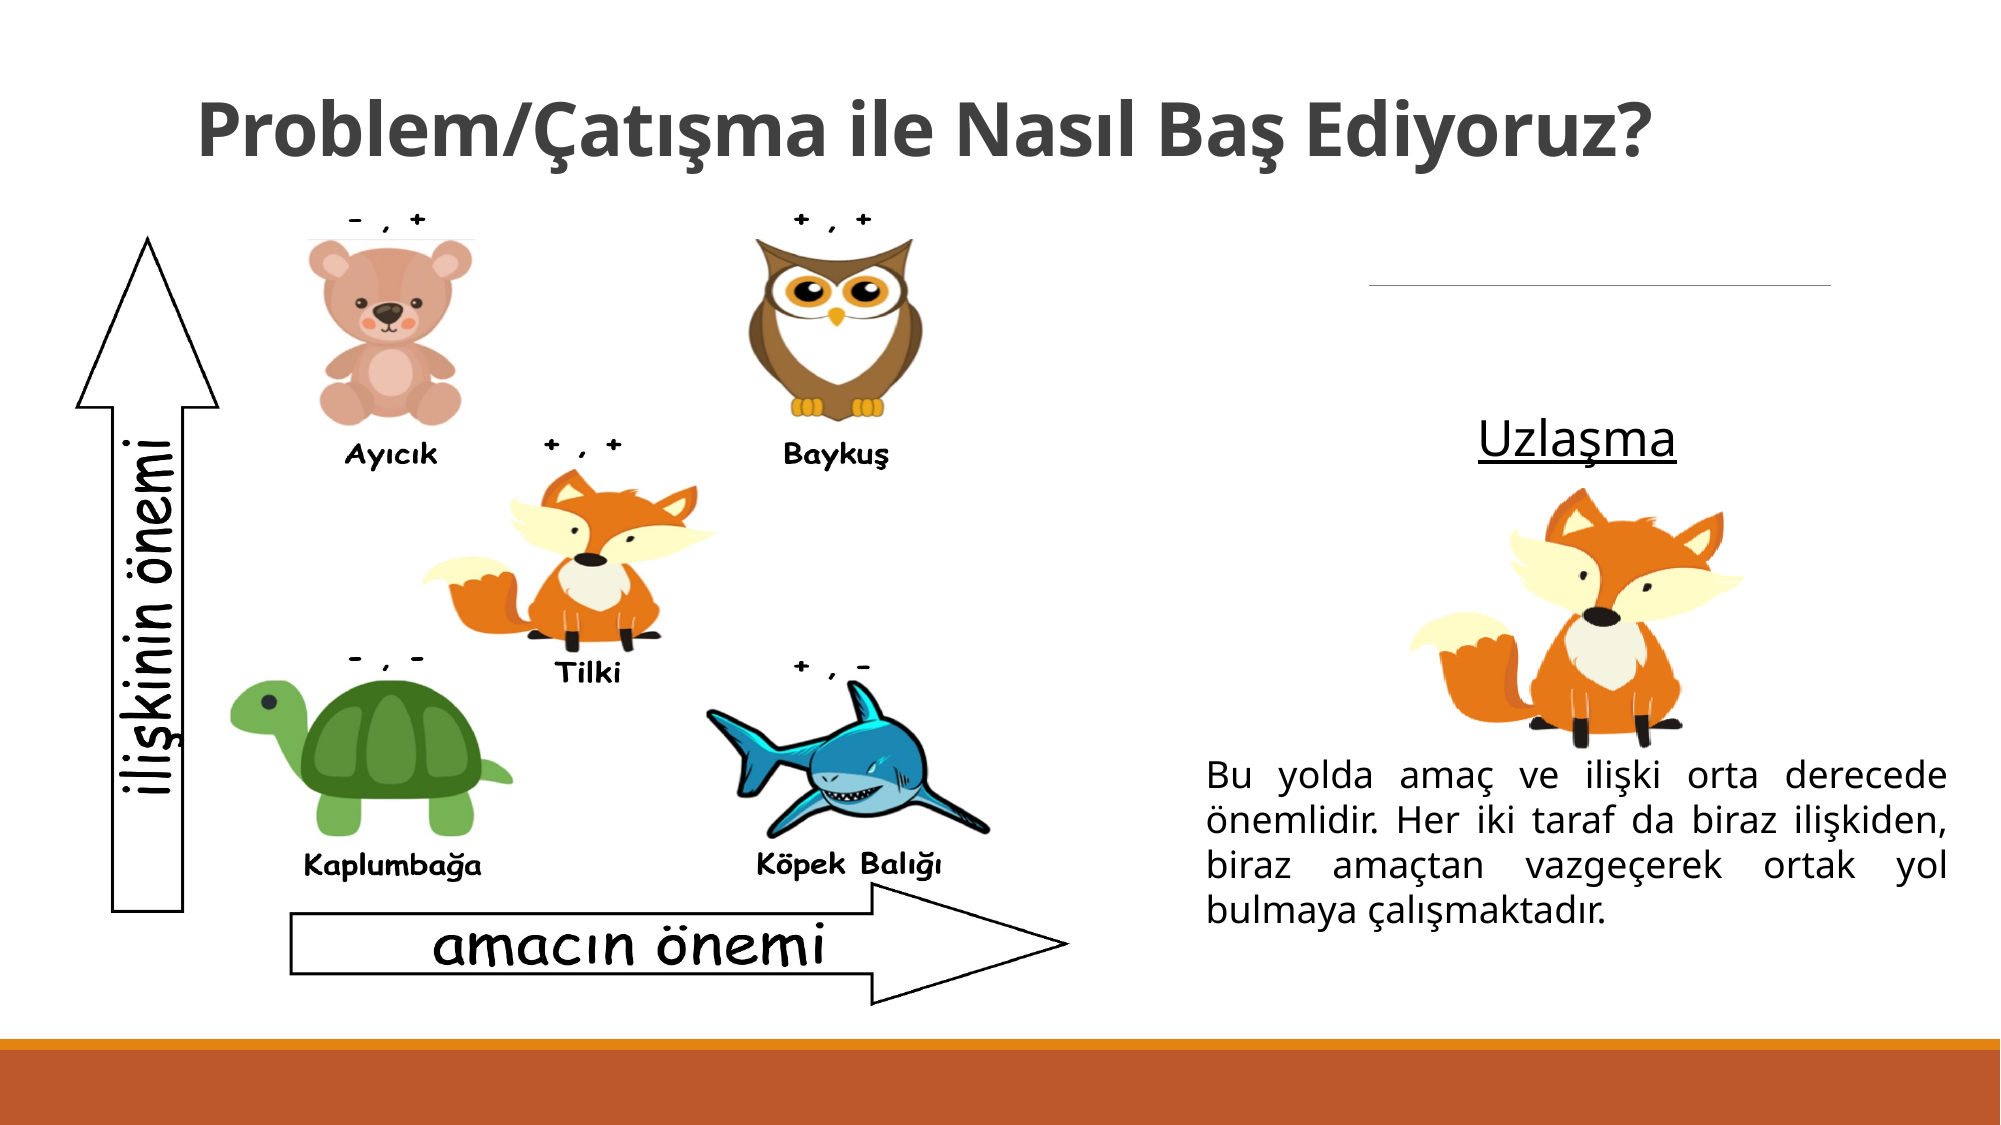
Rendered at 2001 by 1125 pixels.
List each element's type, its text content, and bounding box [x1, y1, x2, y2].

text_box Uzlaşma Bu yolda amaç ve ilişki orta derecede önemlidir. Her iki taraf da biraz ilişkiden, biraz amaçtan vazgeçerek ortak yol bulmaya çalışmaktadır. [1376, 398, 1964, 999]
picture [1410, 488, 1745, 753]
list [0, 178, 1370, 1020]
title Problem/Çatışma ile Nasıl Baş Ediyoruz? [180, 47, 1830, 180]
